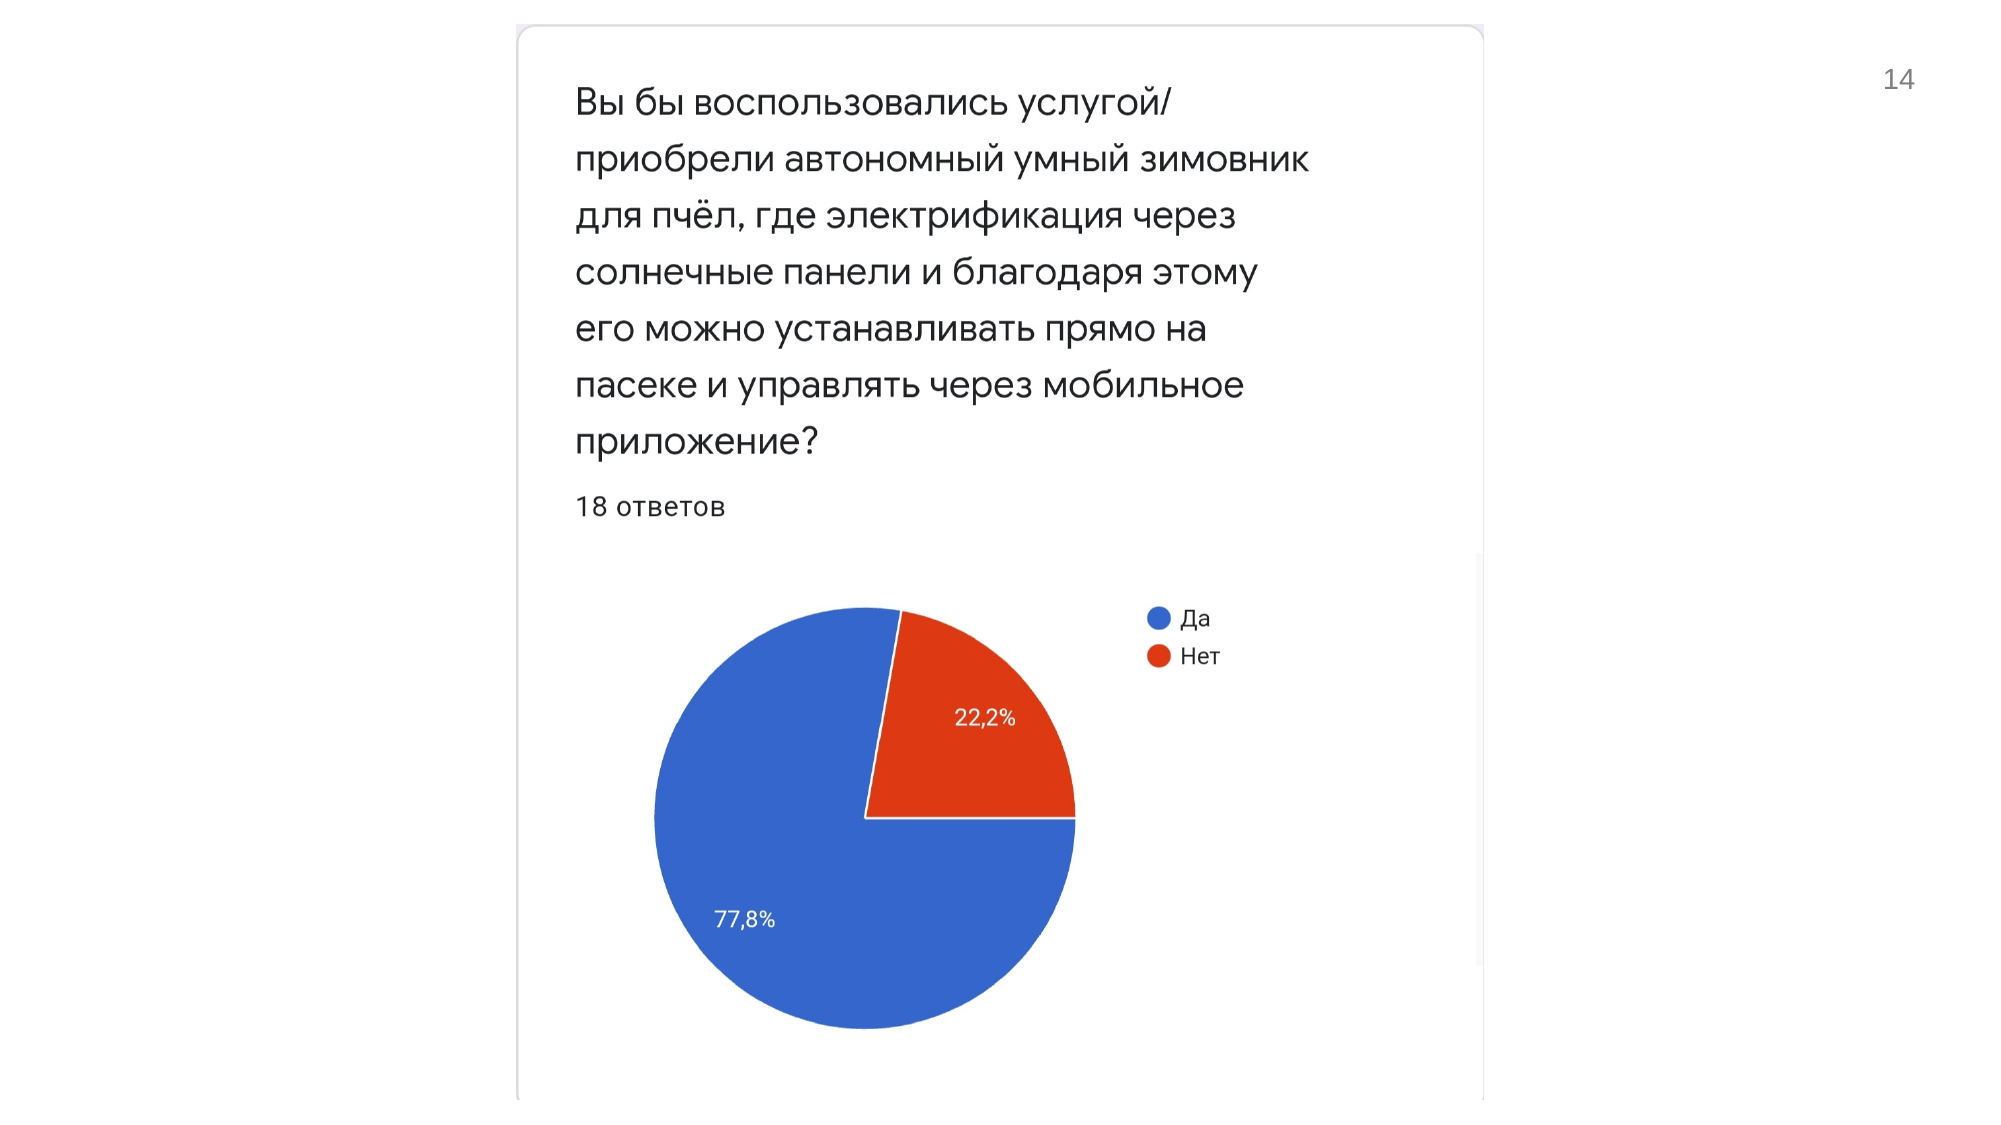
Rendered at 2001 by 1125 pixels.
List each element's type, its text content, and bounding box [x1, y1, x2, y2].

picture [515, 24, 1484, 1101]
slide_number ‹#› [1879, 60, 1916, 714]
